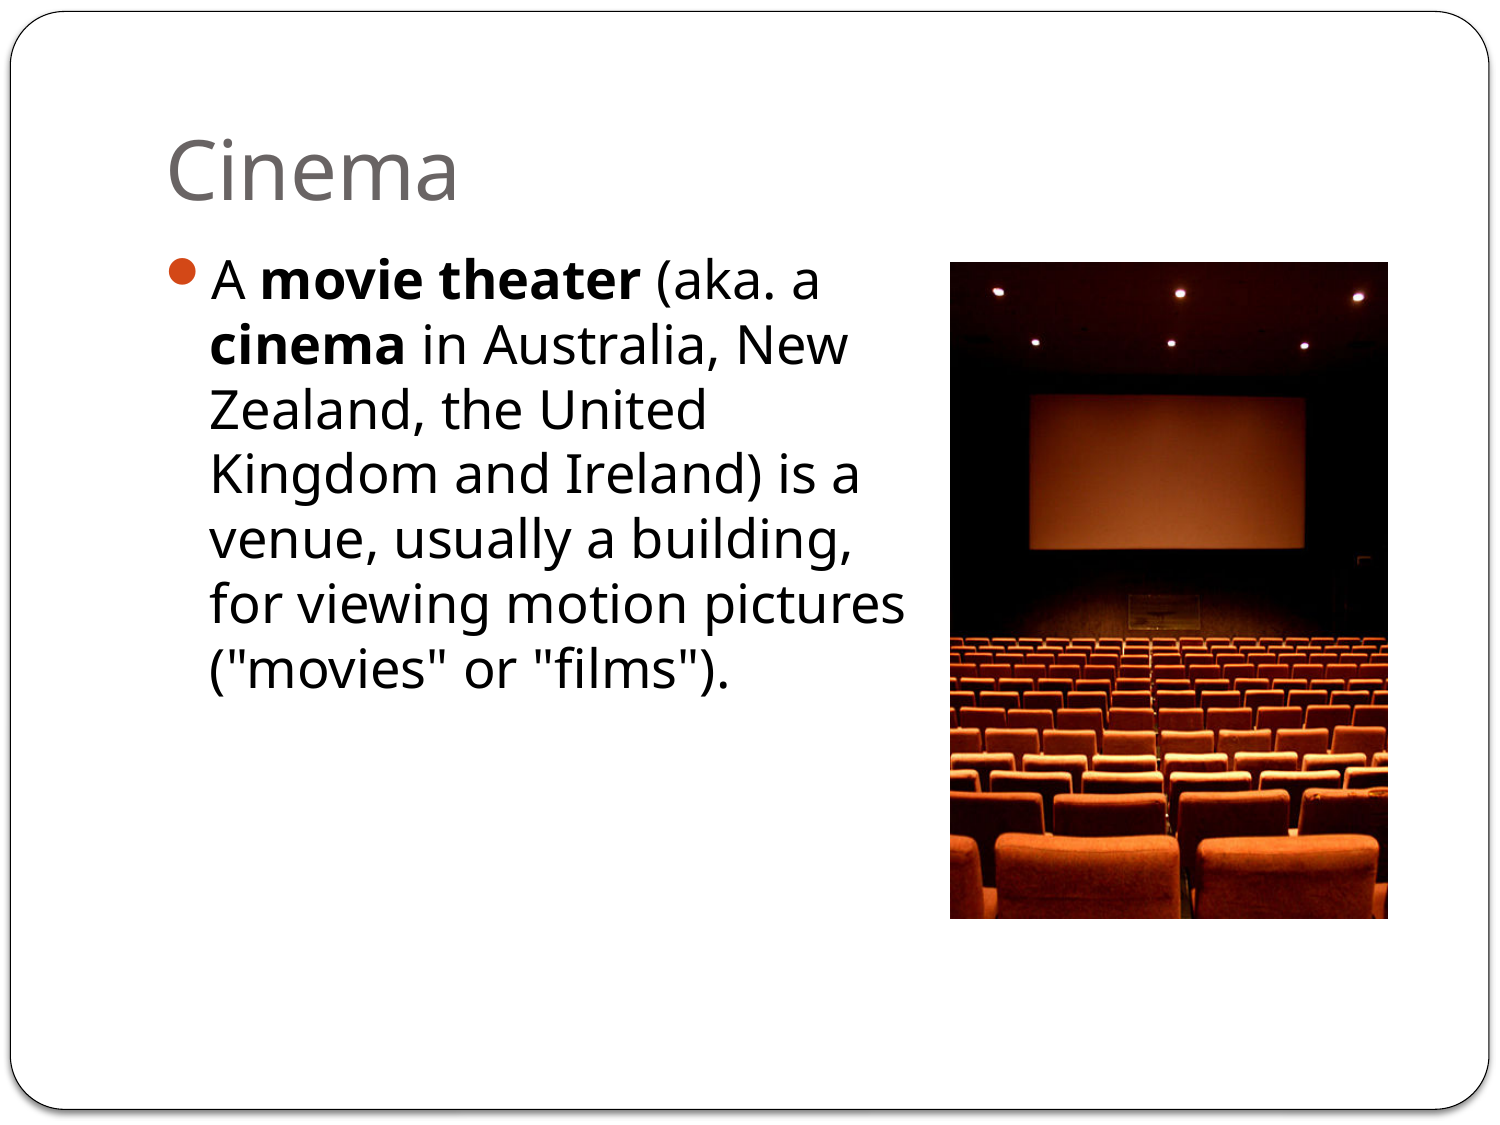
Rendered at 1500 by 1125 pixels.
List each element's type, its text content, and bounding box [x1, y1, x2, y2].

list A movie theater (aka. a cinema in Australia, New Zealand, the United Kingdom and Ireland) is a venue, usually a building, for viewing motion pictures ("movies" or "films"). [150, 237, 925, 938]
picture [949, 262, 1388, 919]
title Cinema [150, 45, 1425, 233]
